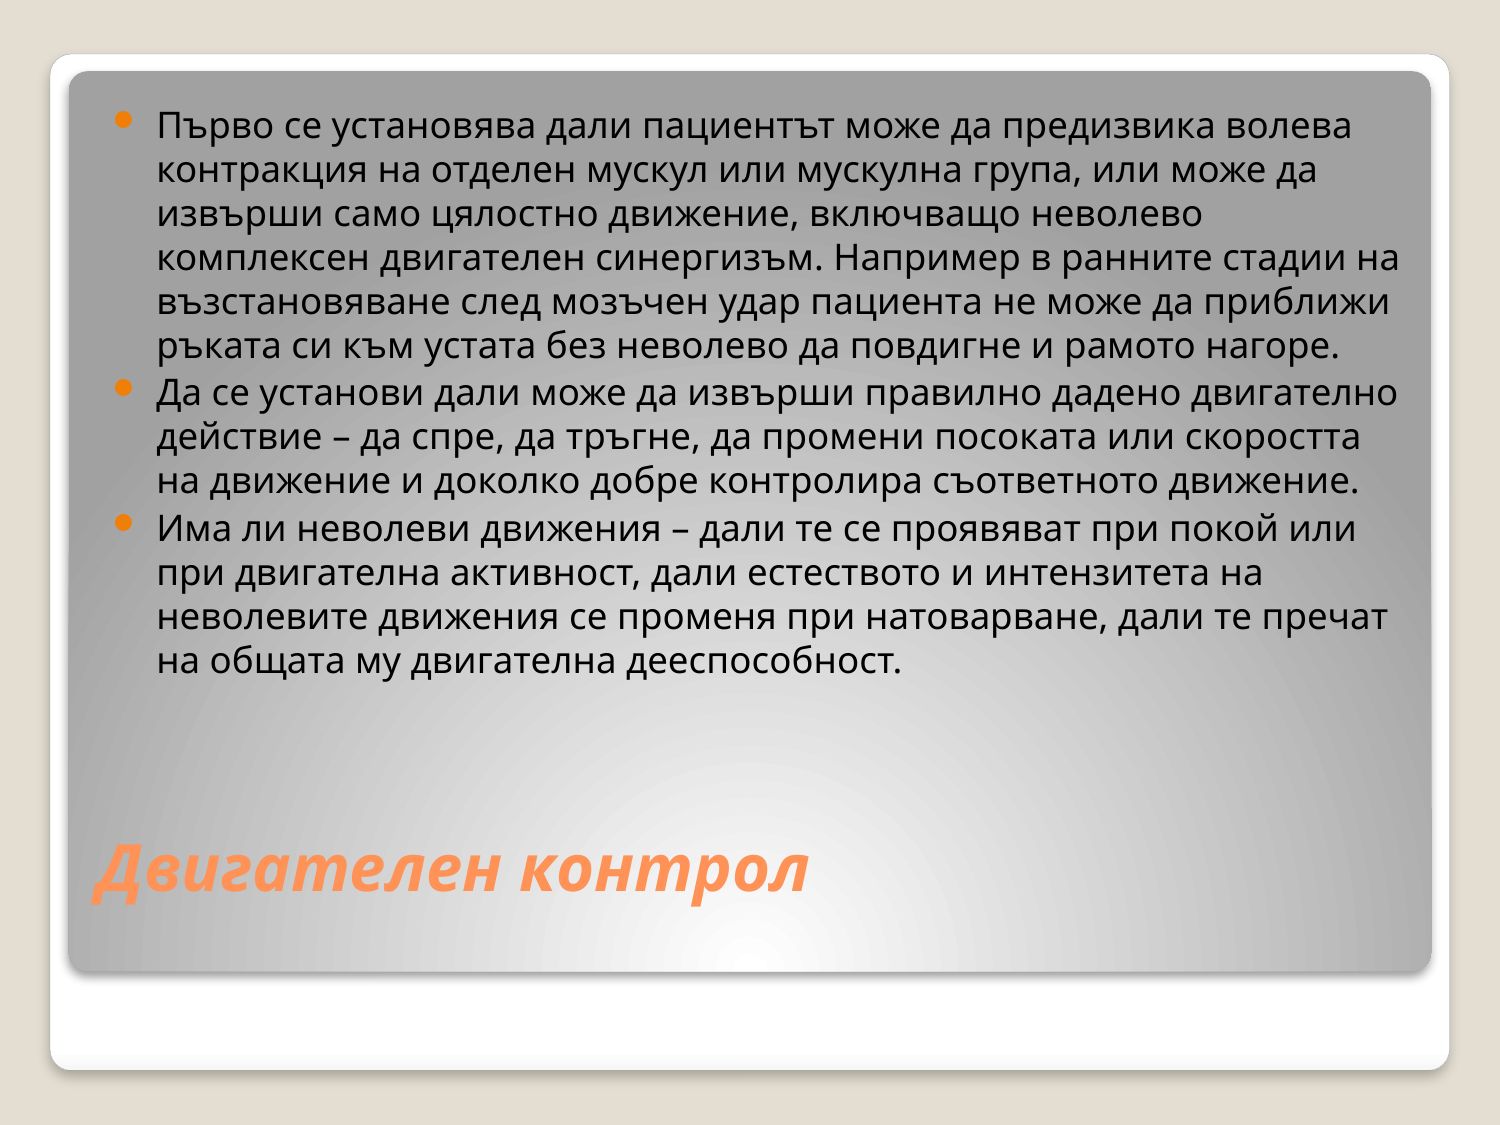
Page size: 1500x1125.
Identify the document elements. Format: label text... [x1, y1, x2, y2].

list Първо се установява дали пациентът може да предизвика волева контракция на отделен мускул или мускулна група, или може да извърши само цялостно движение, включващо неволево комплексен двигателен синергизъм. Например в ранните стадии на възстановяване след мозъчен удар пациента не може да приближи ръката си към устата без неволево да повдигне и рамото нагоре. Да се установи дали може да извърши правилно дадено двигателно действие – да спре, да тръгне, да промени посоката или скоростта на движение и доколко добре контролира съответното движение. Има ли неволеви движения – дали те се проявяват при покой или при двигателна активност, дали естеството и интензитета на неволевите движения се променя при натоварване, дали те пречат на общата му двигателна дееспособност. [82, 86, 1425, 774]
title Двигателен контрол [82, 817, 1425, 990]
